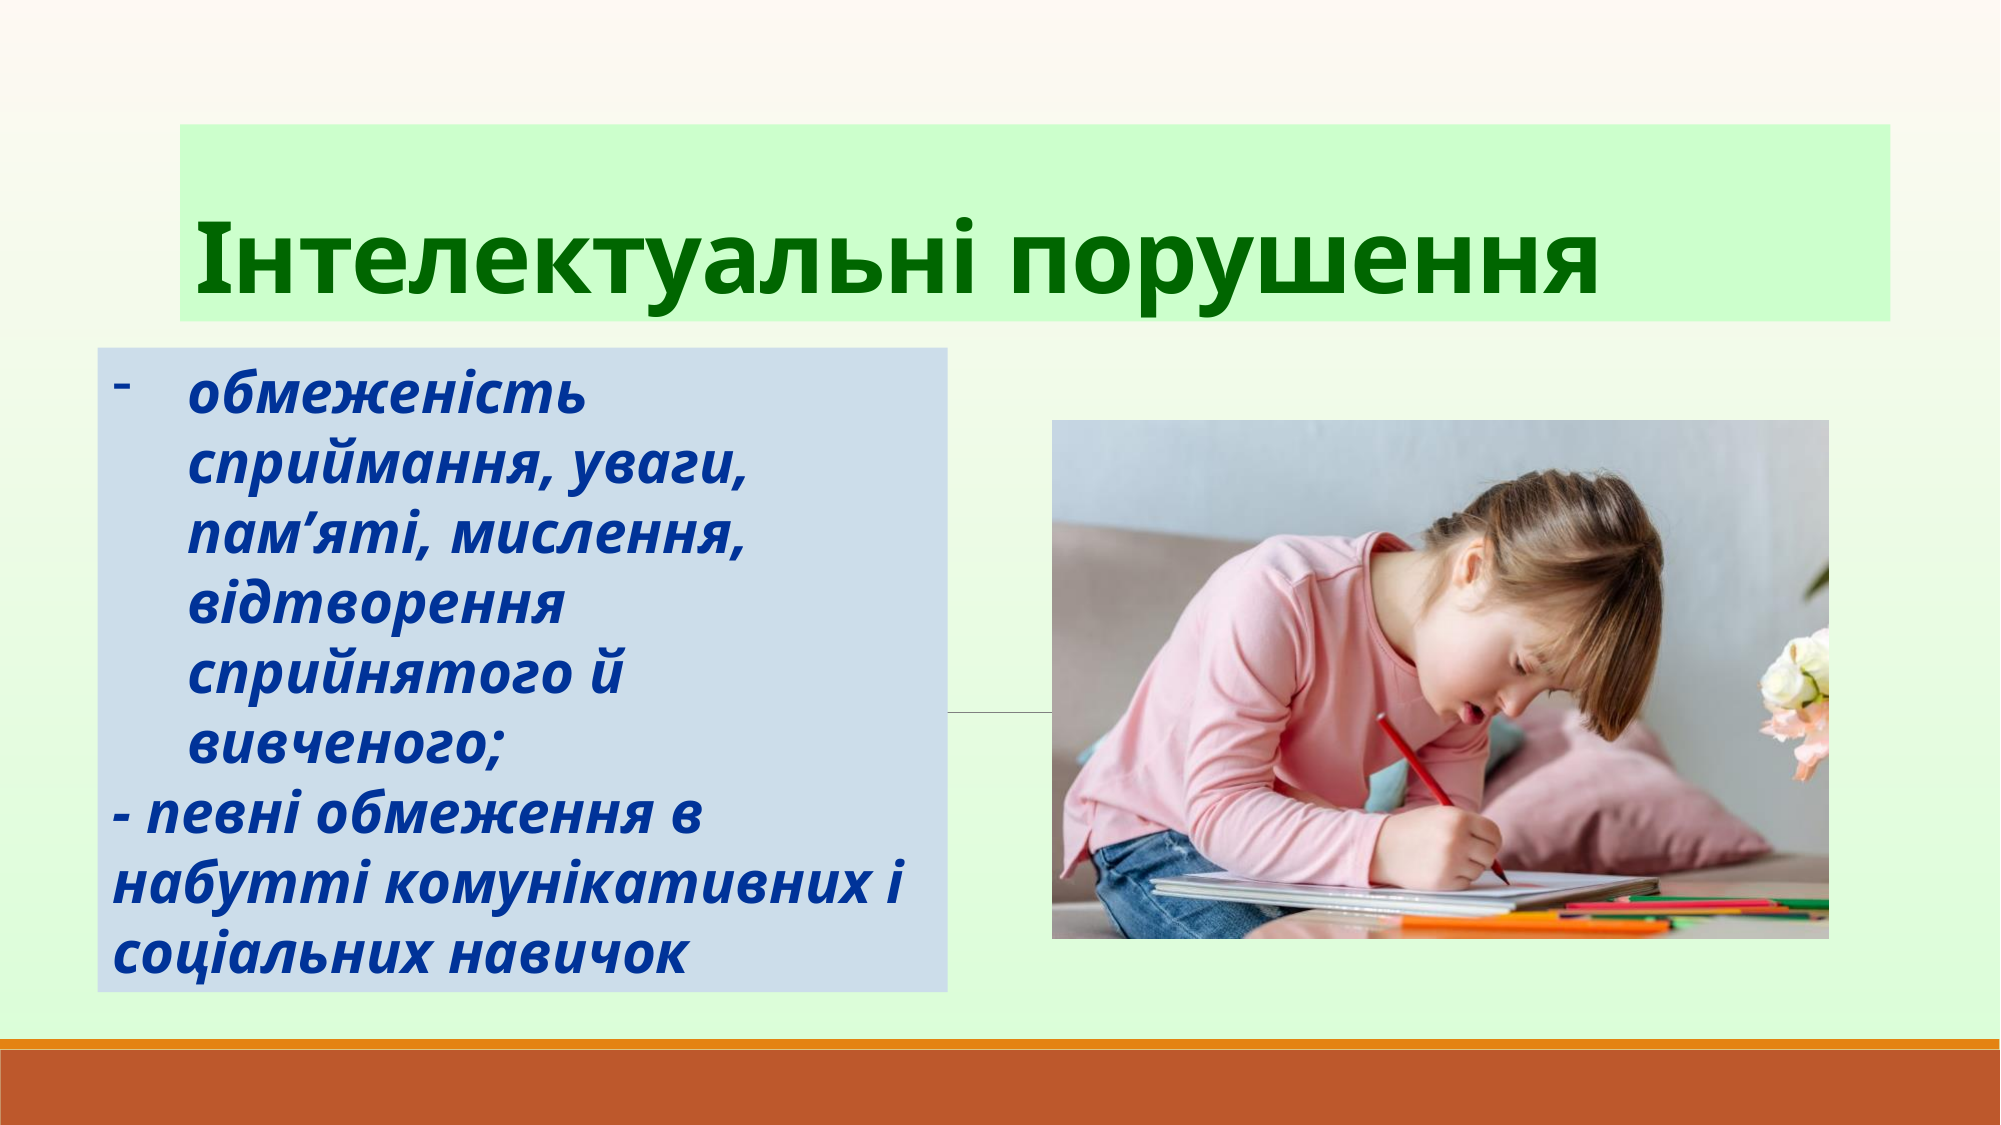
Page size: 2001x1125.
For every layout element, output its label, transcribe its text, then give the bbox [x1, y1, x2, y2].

title Інтелектуальні порушення [180, 124, 1891, 322]
text_box обмеженість сприймання, уваги, пам’яті, мислення, відтворення сприйнятого й вивченого; - певні обмеження в набутті комунікативних і соціальних навичок [97, 347, 948, 993]
picture [1051, 419, 1829, 939]
